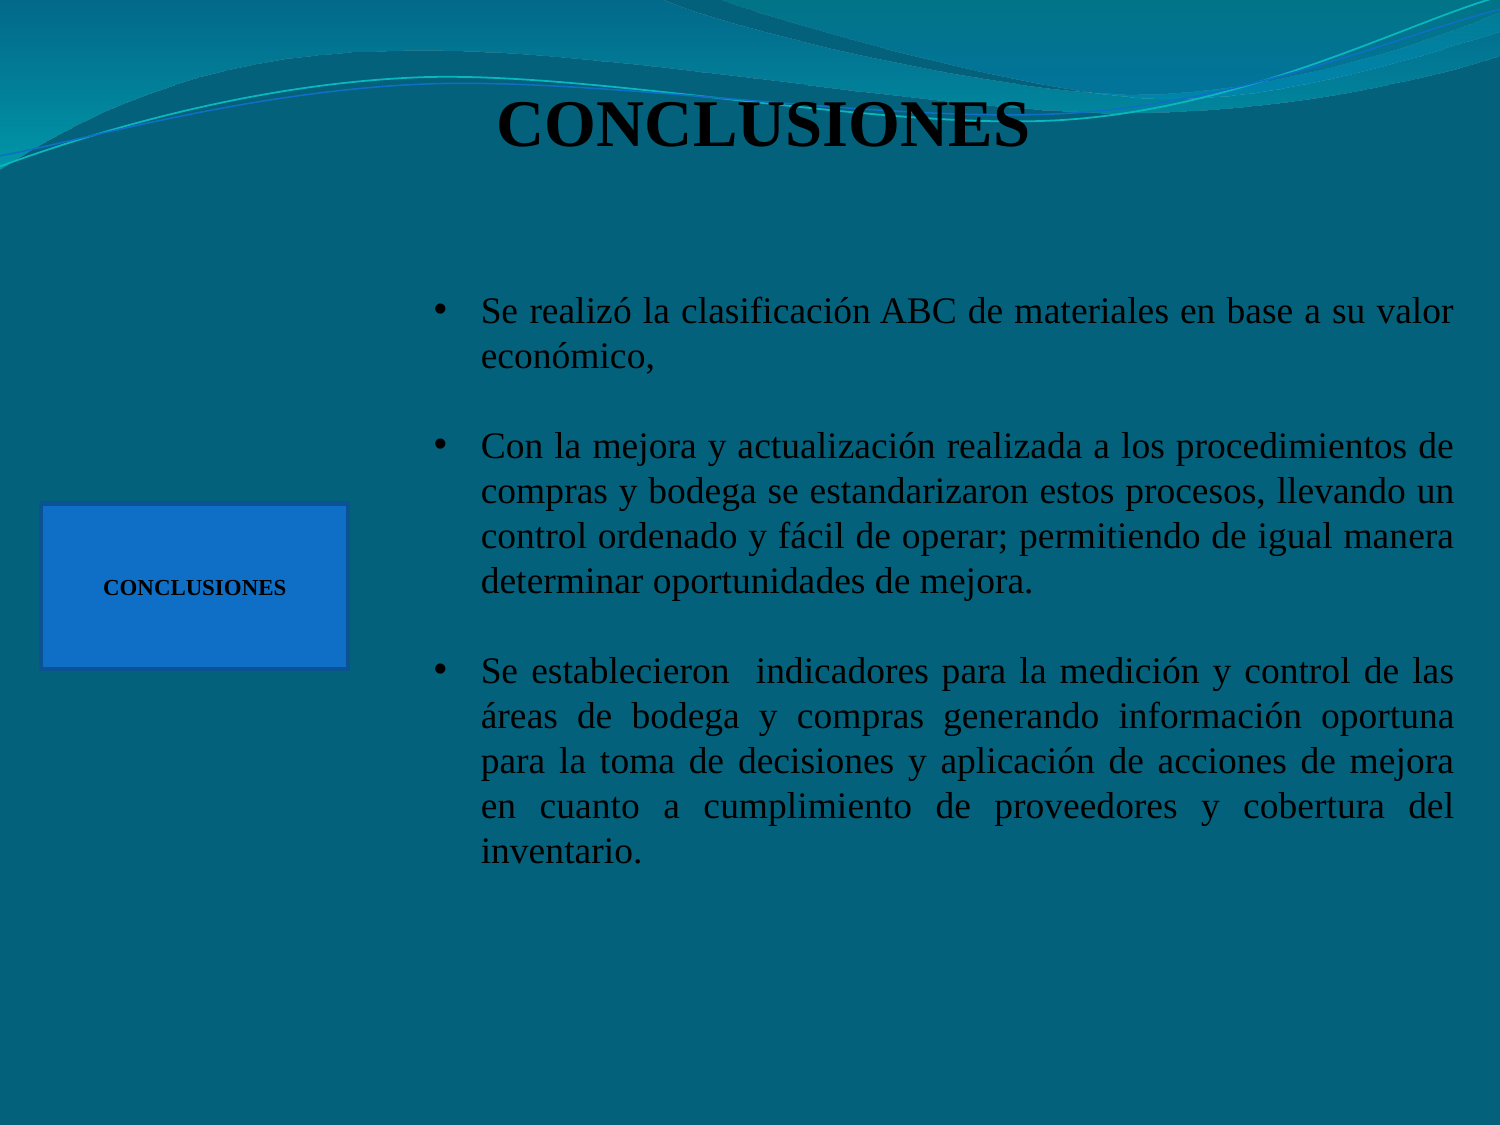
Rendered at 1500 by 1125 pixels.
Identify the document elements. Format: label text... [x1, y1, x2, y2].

title CONCLUSIONES [88, 54, 1439, 160]
text_box Se realizó la clasificación ABC de materiales en base a su valor económico, Con la mejora y actualización realizada a los procedimientos de compras y bodega se estandarizaron estos procesos, llevando un control ordenado y fácil de operar; permitiendo de igual manera determinar oportunidades de mejora. Se establecieron indicadores para la medición y control de las áreas de bodega y compras generando información oportuna para la toma de decisiones y aplicación de acciones de mejora en cuanto a cumplimiento de proveedores y cobertura del inventario. [419, 278, 1471, 969]
list CONCLUSIONES [39, 501, 350, 671]
